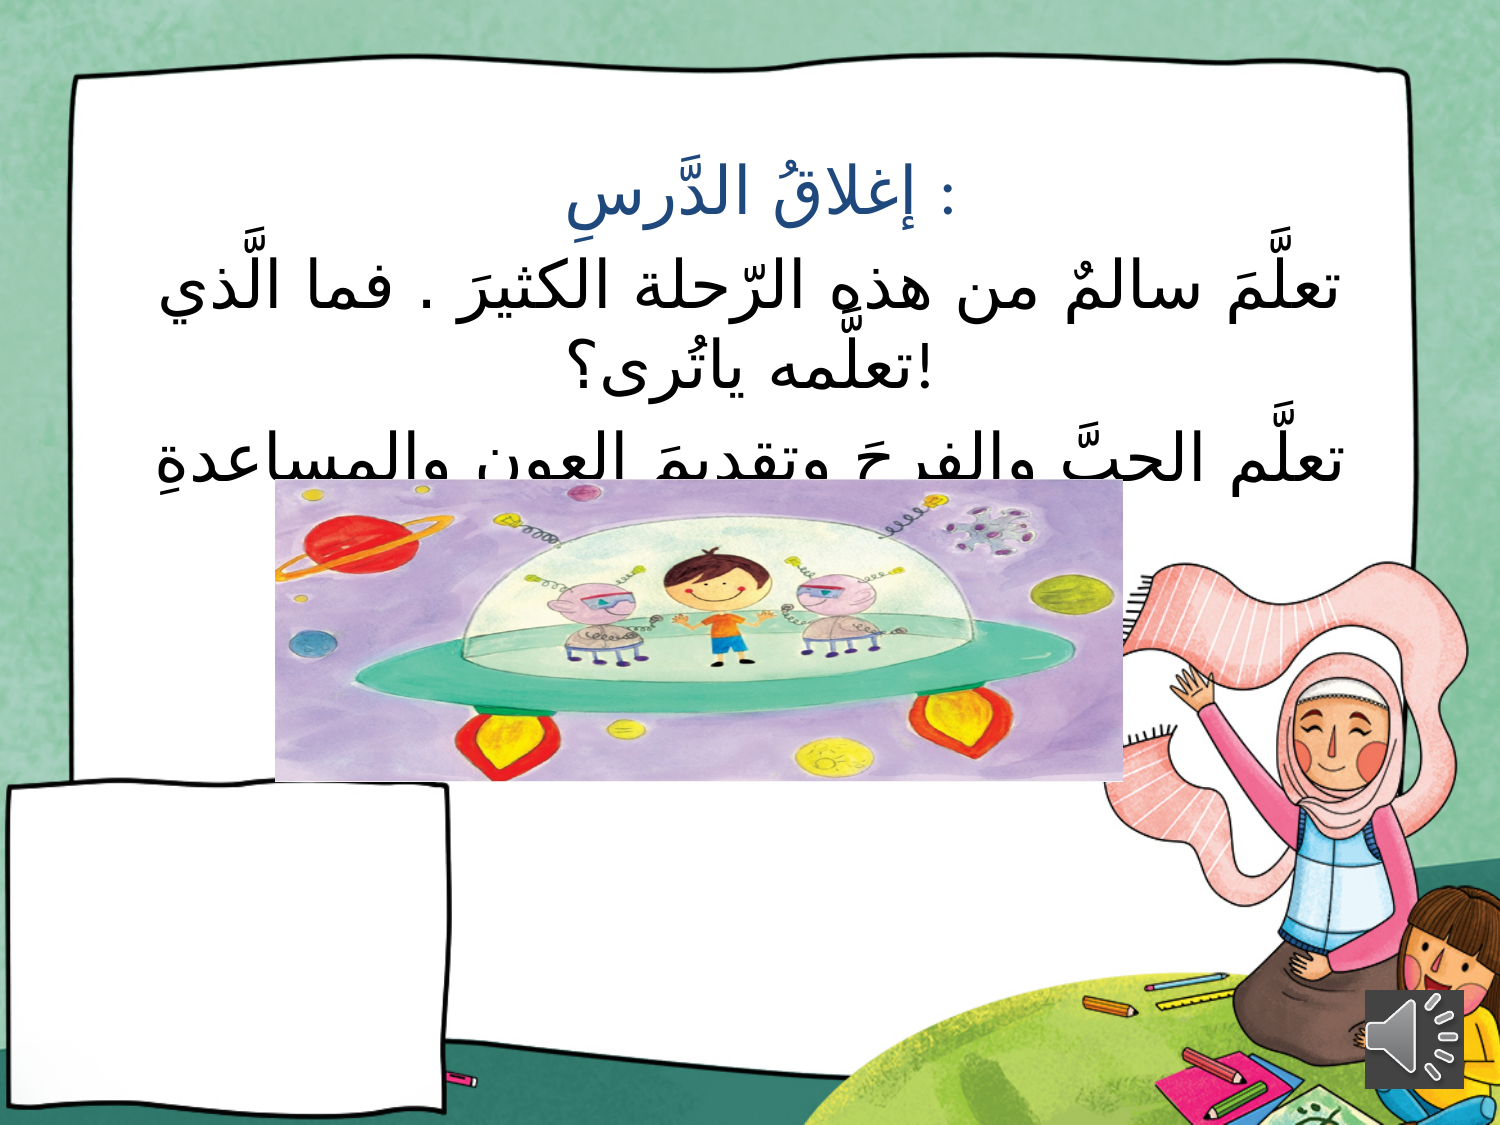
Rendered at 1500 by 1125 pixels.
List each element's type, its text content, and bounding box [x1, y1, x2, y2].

picture [0, 0, 1500, 1125]
list إغلاقُ الدَّرسِ : تعلَّمَ سالمٌ من هذه الرّحلة الكثيرَ . فما الَّذي تعلَّمه ياتُرى؟! تعلَّم الحبَّ والفرحَ وتقديمَ العونِ والمساعدةِ للآخرينَ . [75, 47, 1425, 1005]
